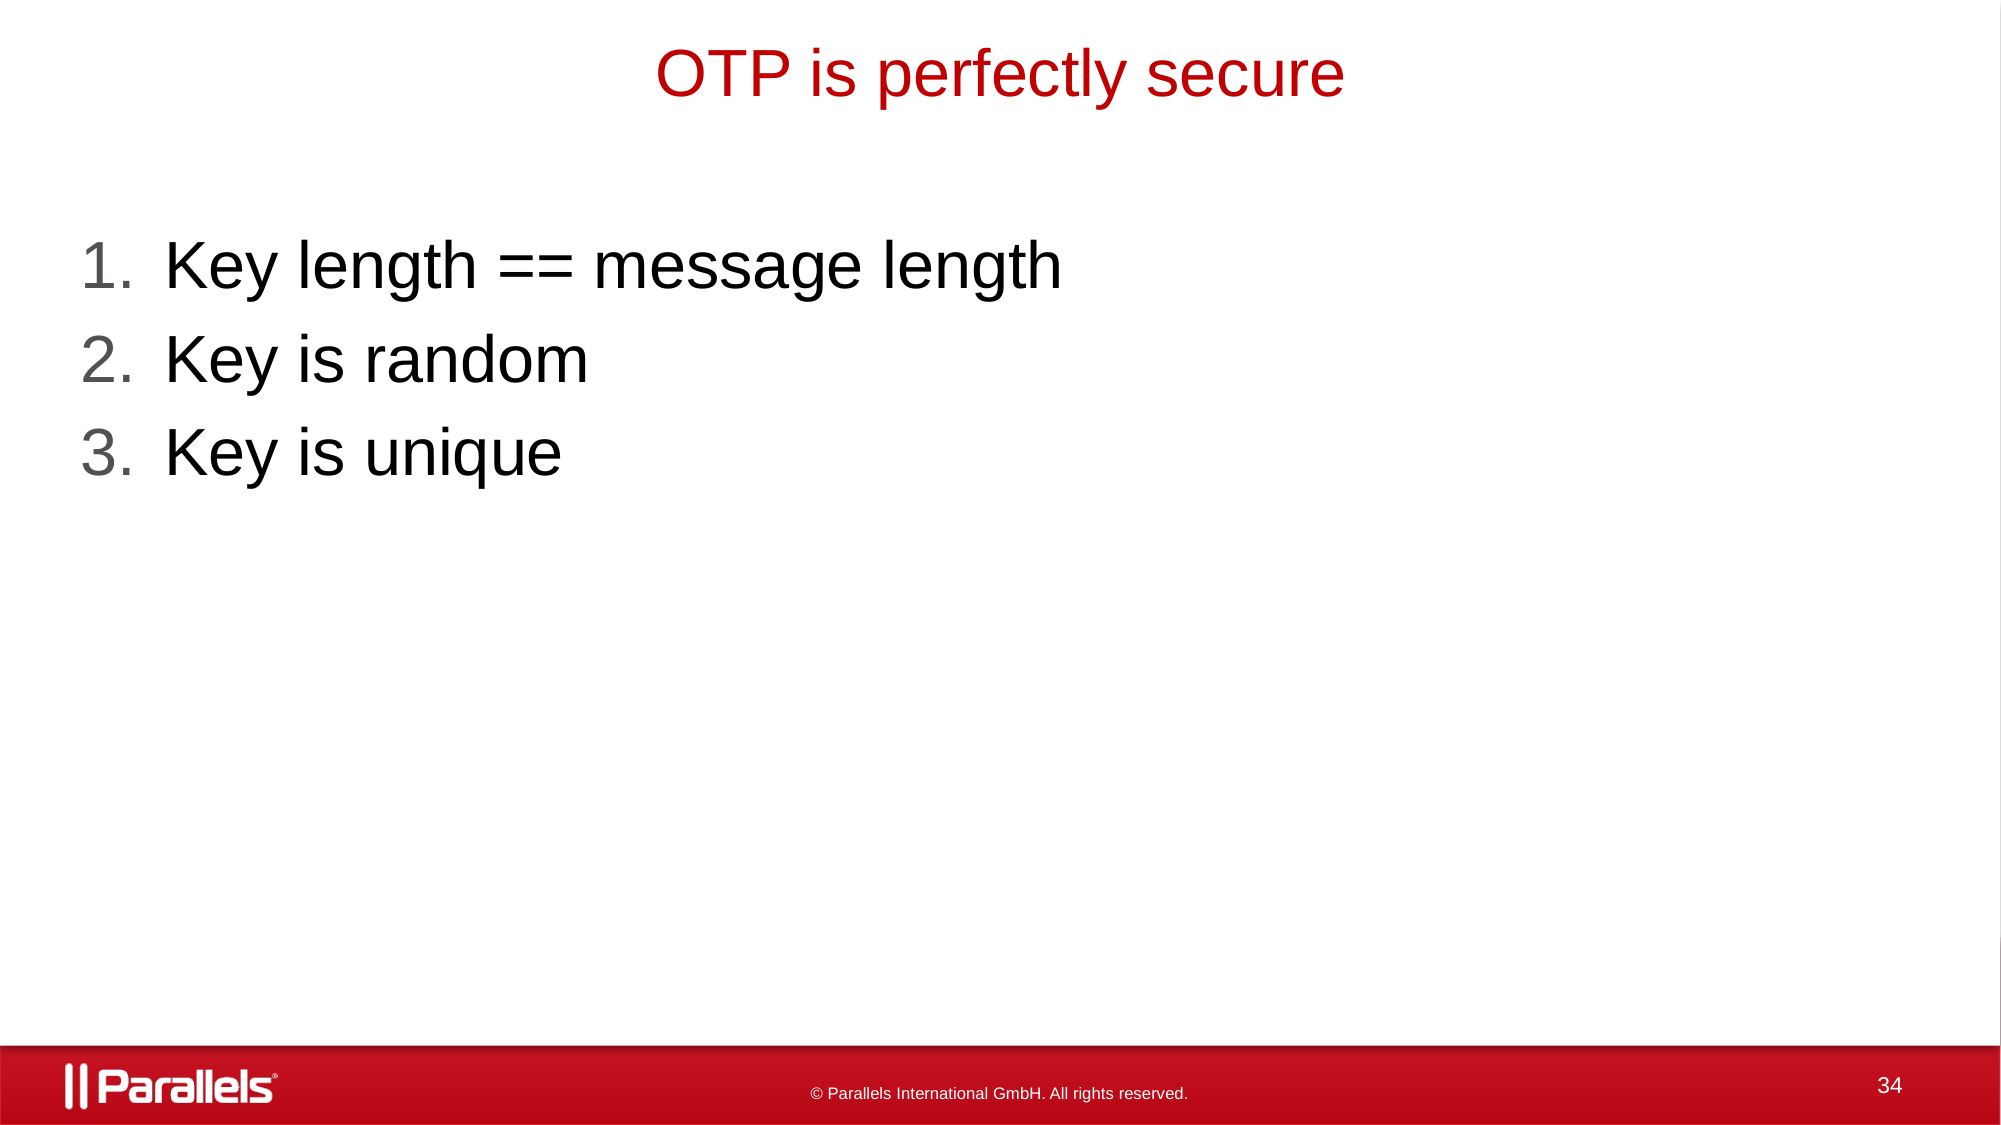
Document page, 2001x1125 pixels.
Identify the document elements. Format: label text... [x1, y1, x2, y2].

list Key length == message length Key is random Key is unique [64, 121, 1937, 1000]
title OTP is perfectly secure [64, 21, 1939, 119]
picture [42, 1039, 293, 1125]
